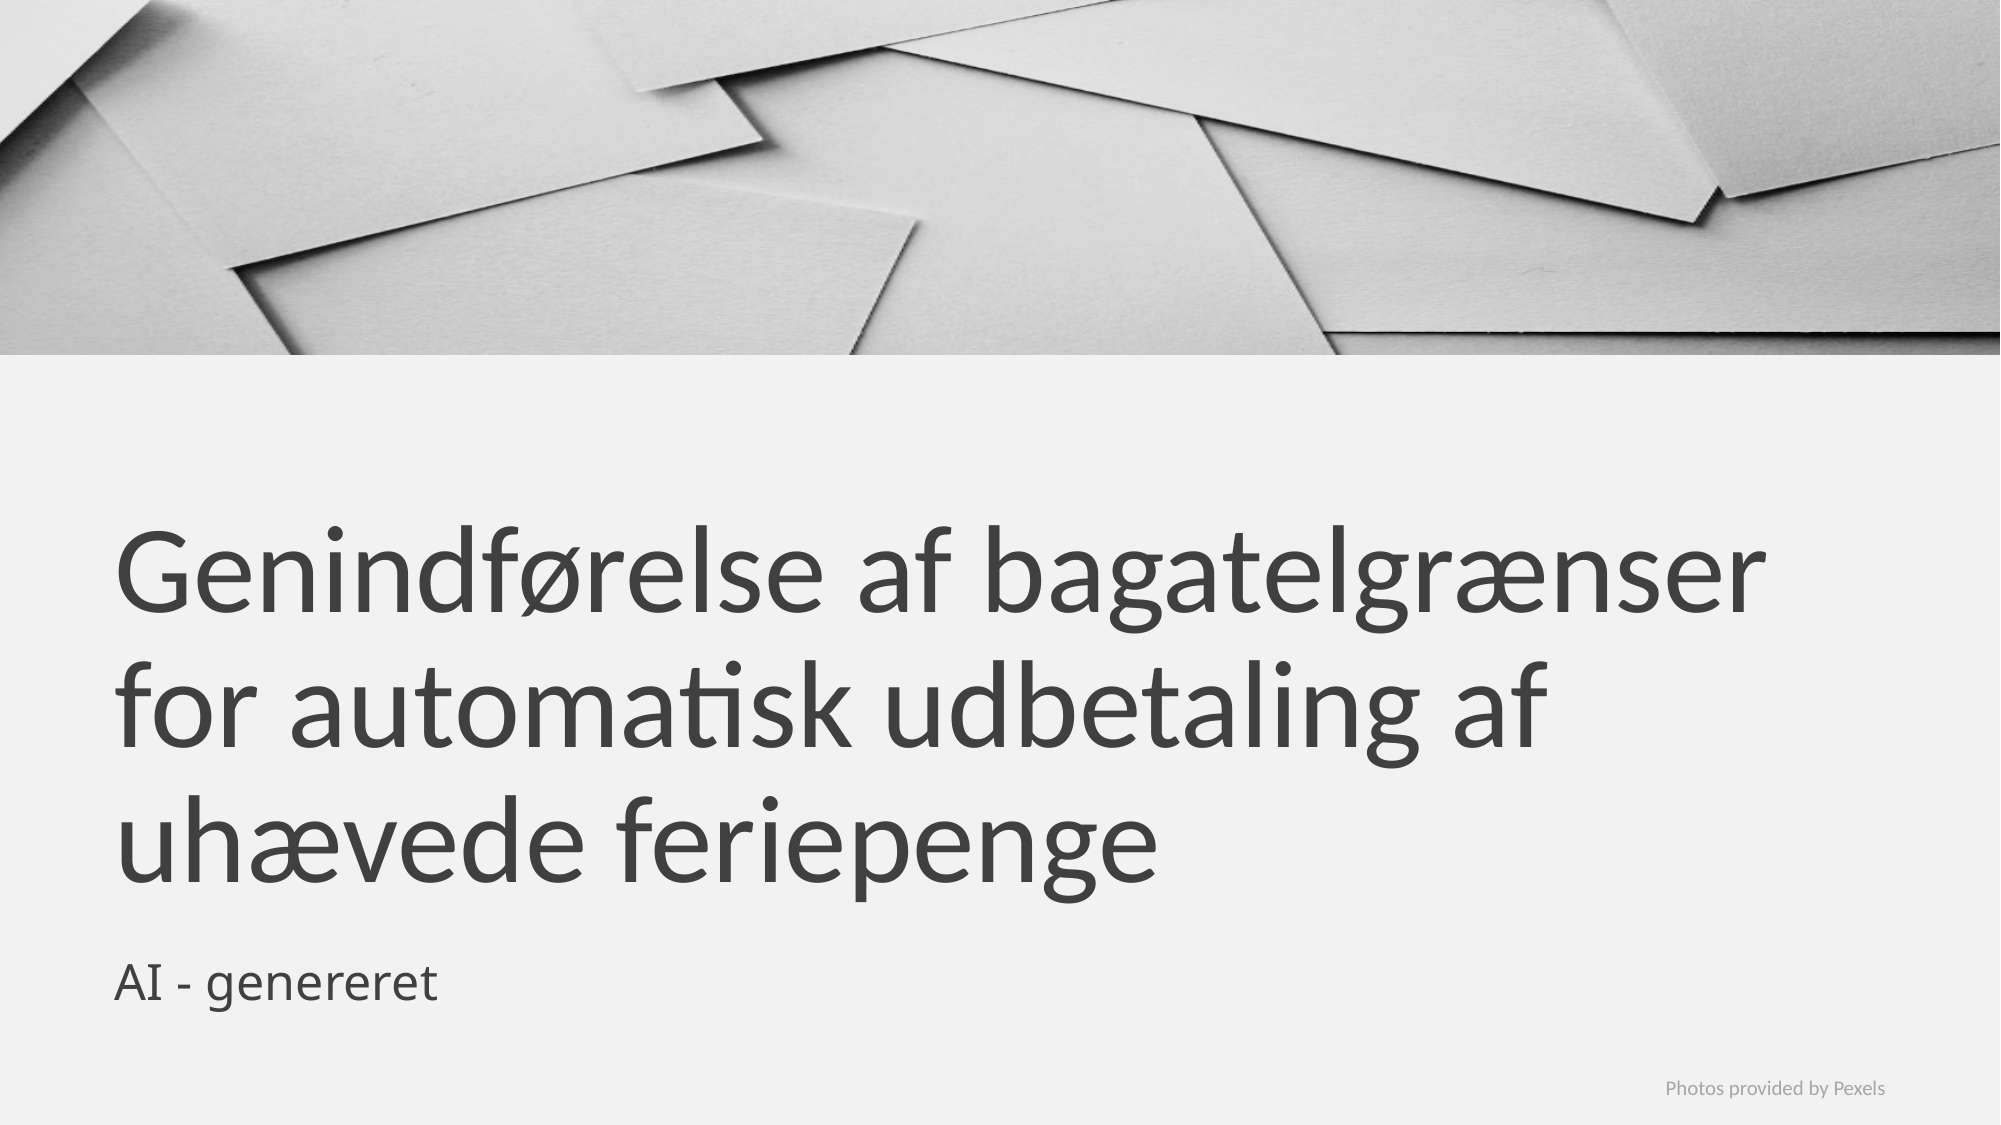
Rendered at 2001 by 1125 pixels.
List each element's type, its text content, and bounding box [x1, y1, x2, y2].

subtitle AI - genereret [99, 940, 1900, 1019]
picture [0, 0, 2000, 355]
title Genindførelse af bagatelgrænser for automatisk udbetaling af uhævede feriepenge [99, 644, 1900, 917]
